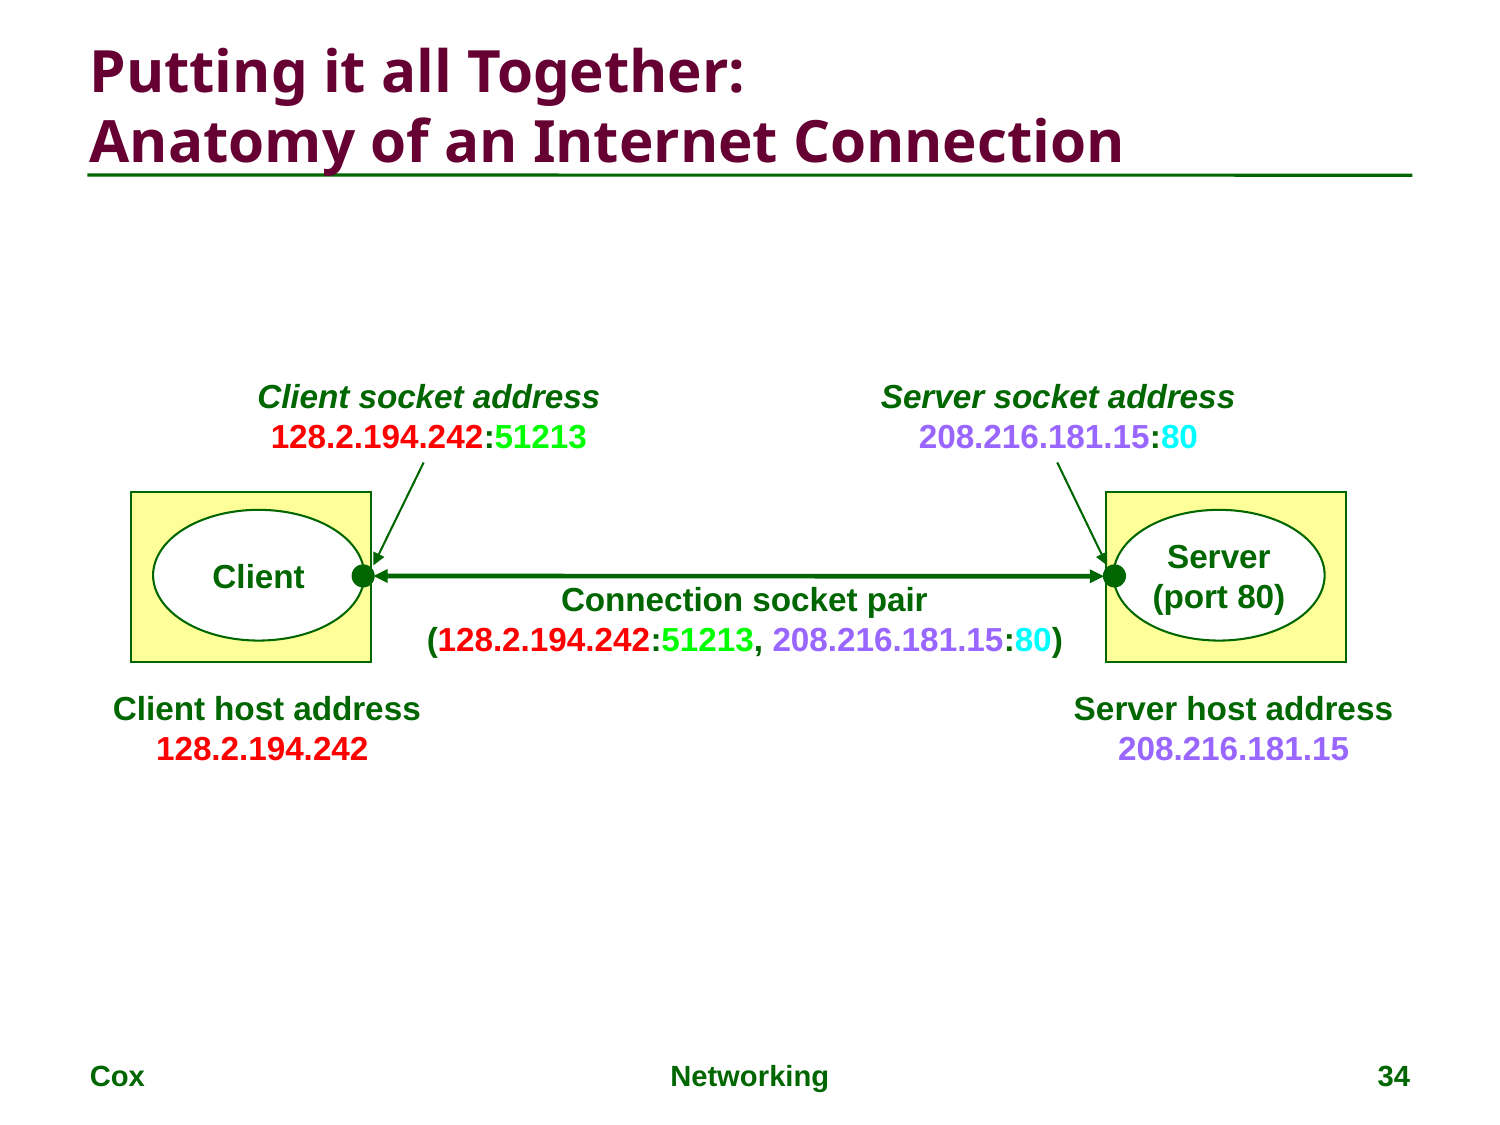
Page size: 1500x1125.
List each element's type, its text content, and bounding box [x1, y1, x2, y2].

text_box 34 [1074, 1050, 1425, 1103]
text_box [130, 492, 371, 662]
text_box [352, 565, 374, 587]
text_box Server (port 80) [1114, 509, 1325, 641]
text_box Server host address 208.216.181.15 [1059, 679, 1409, 775]
text_box Connection socket pair (128.2.194.242:51213, 208.216.181.15:80) [411, 577, 1078, 666]
text_box Server socket address 208.216.181.15:80 [846, 367, 1271, 463]
text_box [1057, 462, 1108, 566]
text_box [373, 462, 424, 566]
text_box Client [153, 509, 363, 641]
text_box Client host address 128.2.194.242 [98, 679, 436, 775]
text_box Cox [75, 1050, 425, 1103]
text_box Client socket address 128.2.194.242:51213 [242, 367, 616, 463]
text_box [1103, 565, 1126, 587]
text_box Putting it all Together: Anatomy of an Internet Connection [74, 26, 1425, 182]
text_box Networking [512, 1050, 988, 1103]
text_box [1105, 492, 1346, 662]
text_box Connection socket pair (128.2.194.242:51213, 208.216.181.15:80) [411, 570, 1078, 576]
text_box [374, 569, 1103, 583]
